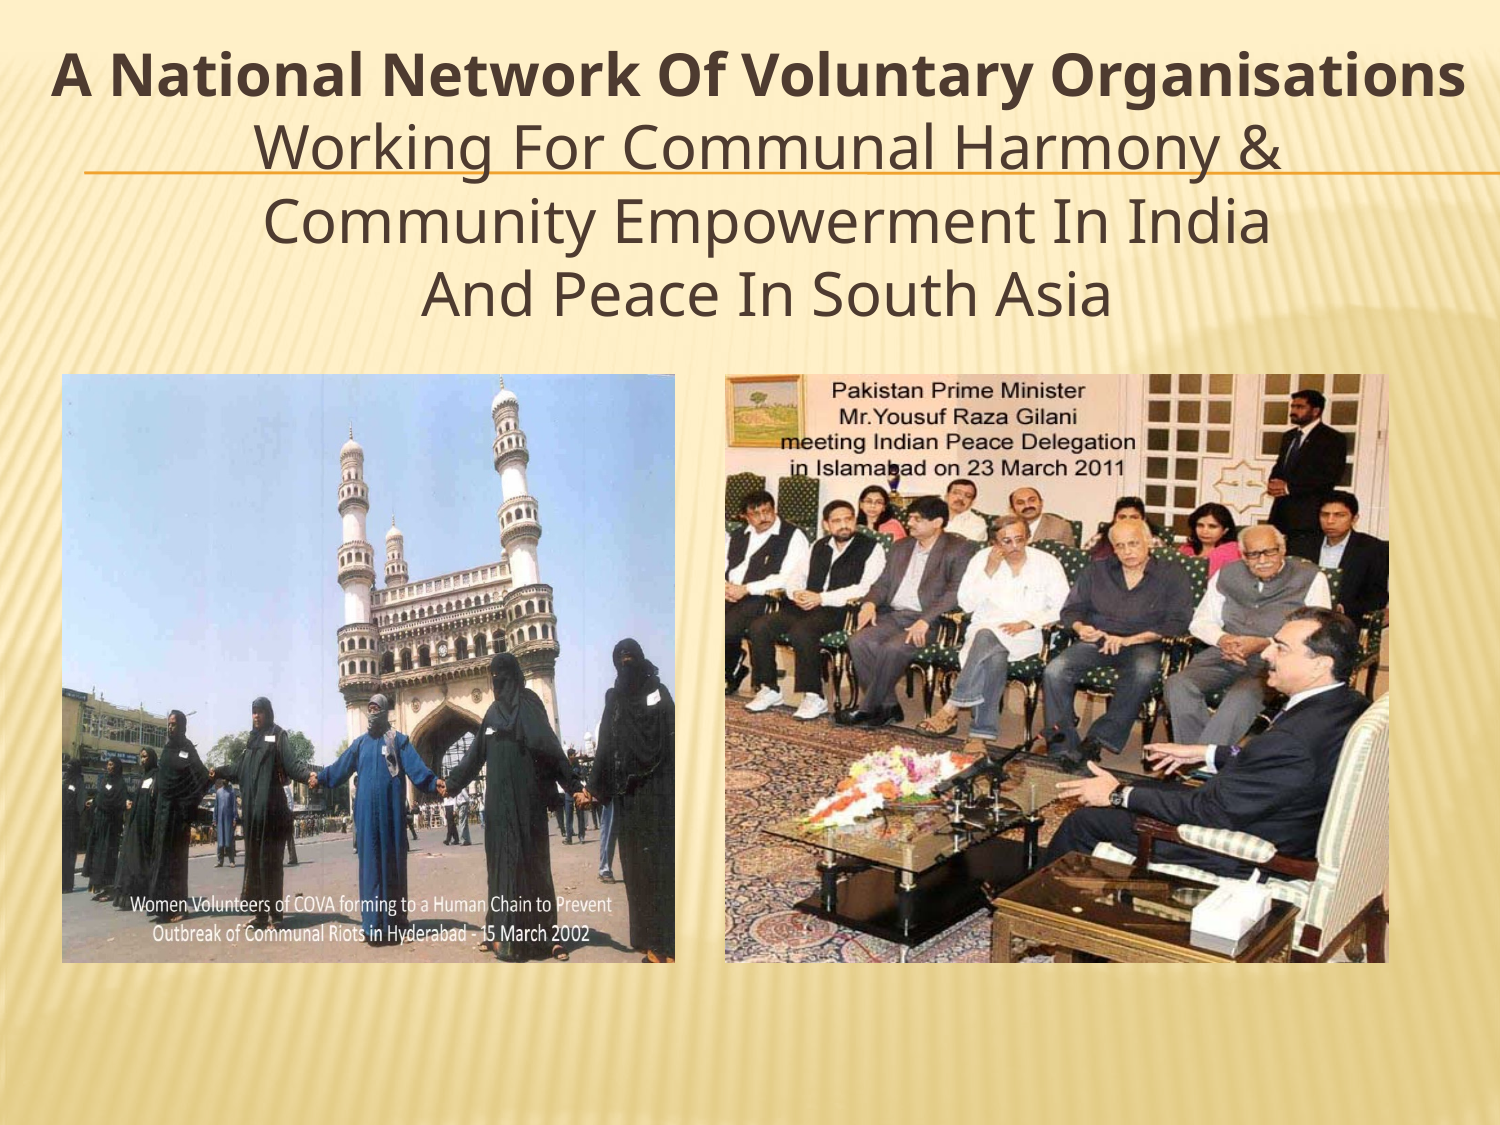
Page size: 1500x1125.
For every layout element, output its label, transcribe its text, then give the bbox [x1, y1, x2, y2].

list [62, 374, 676, 963]
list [724, 374, 1390, 963]
title A National Network Of Voluntary Organisations Working For Communal Harmony & Community Empowerment In India And Peace In South Asia [30, 24, 1500, 413]
